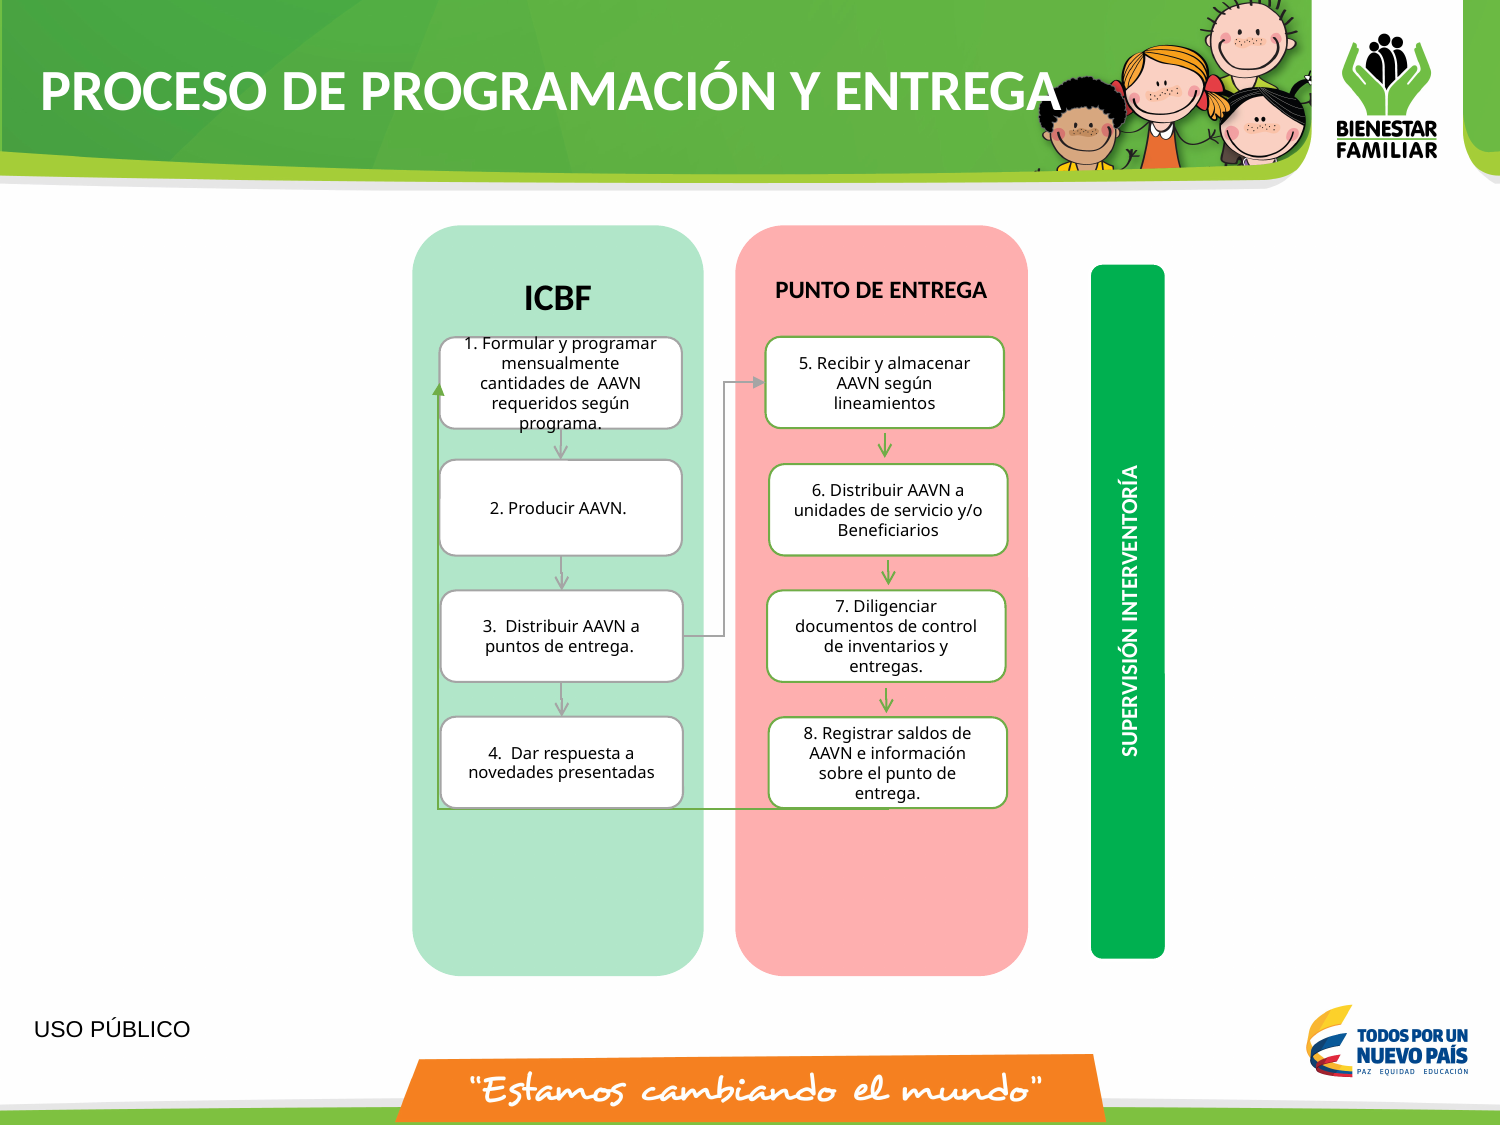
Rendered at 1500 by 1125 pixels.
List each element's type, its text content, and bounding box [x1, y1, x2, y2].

text_box 2. Producir AAVN. [439, 459, 451, 557]
text_box PROCESO DE PROGRAMACIÓN Y ENTREGA [25, 44, 1091, 130]
text_box 7. Diligenciar documentos de control de inventarios y entregas. [877, 589, 1007, 683]
text_box USO PÚBLICO [19, 1006, 276, 1049]
picture [0, 0, 1500, 1125]
text_box SUPERVISIÓN INTERVENTORÍA [1087, 261, 1168, 962]
text_box 6. Distribuir AAVN a unidades de servicio y/o Beneficiarios [877, 463, 1009, 557]
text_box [451, 371, 877, 820]
text_box 8. Registrar saldos de AAVN e información sobre el punto de entrega. [877, 716, 1009, 810]
text_box 5. Recibir y almacenar AAVN según lineamientos [764, 335, 1006, 430]
text_box 1. Formular y programar mensualmente cantidades de AAVN requeridos según programa. [438, 336, 683, 430]
text_box ICBF [411, 224, 705, 977]
text_box PUNTO DE ENTREGA [734, 224, 1029, 977]
text_box 3. Distribuir AAVN a puntos de entrega. [439, 590, 451, 683]
text_box 4. Dar respuesta a novedades presentadas [439, 716, 451, 809]
